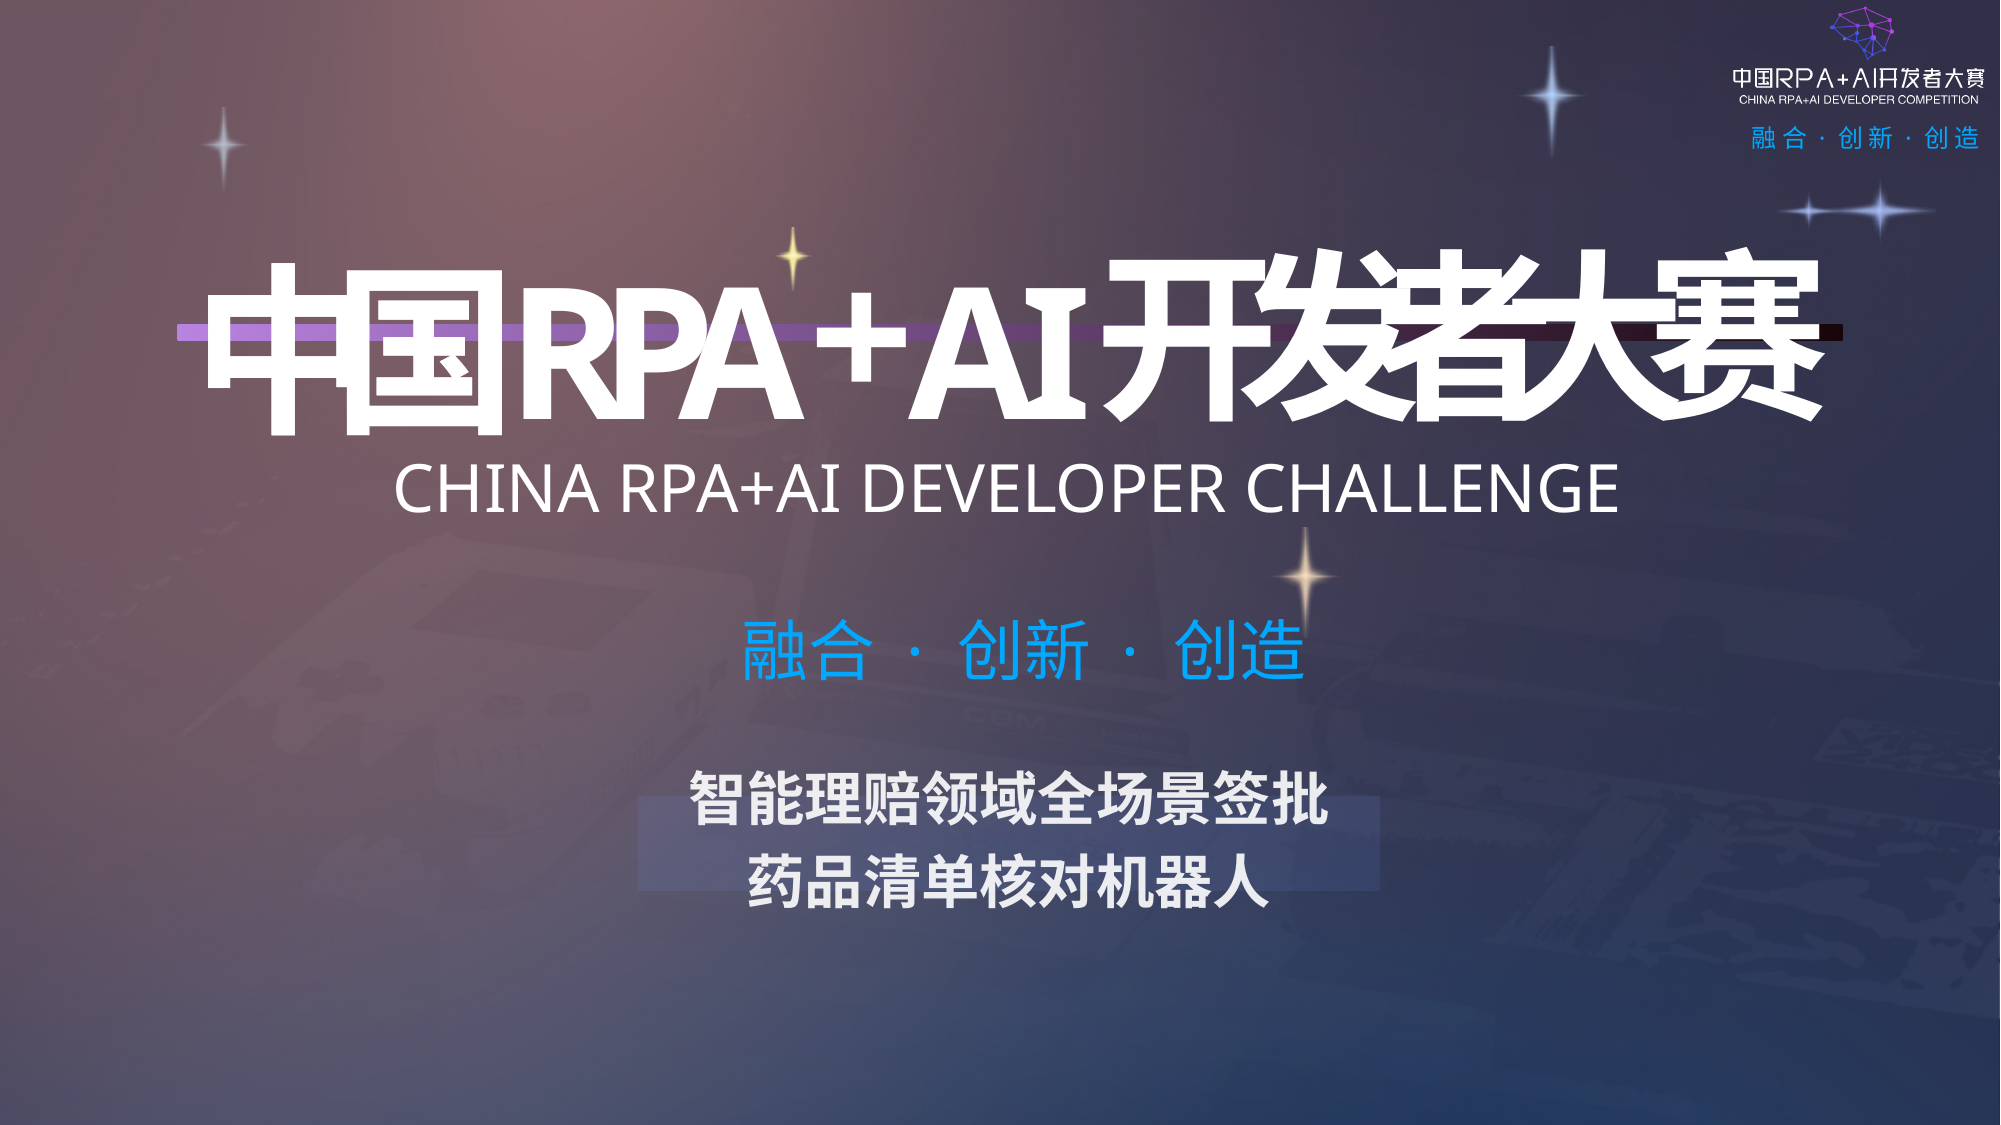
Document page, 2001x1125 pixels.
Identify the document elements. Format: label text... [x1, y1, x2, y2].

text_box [177, 228, 558, 466]
text_box 智能理赔领域全场景签批 药品清单核对机器人 [637, 795, 1380, 891]
picture [0, 0, 2001, 1125]
